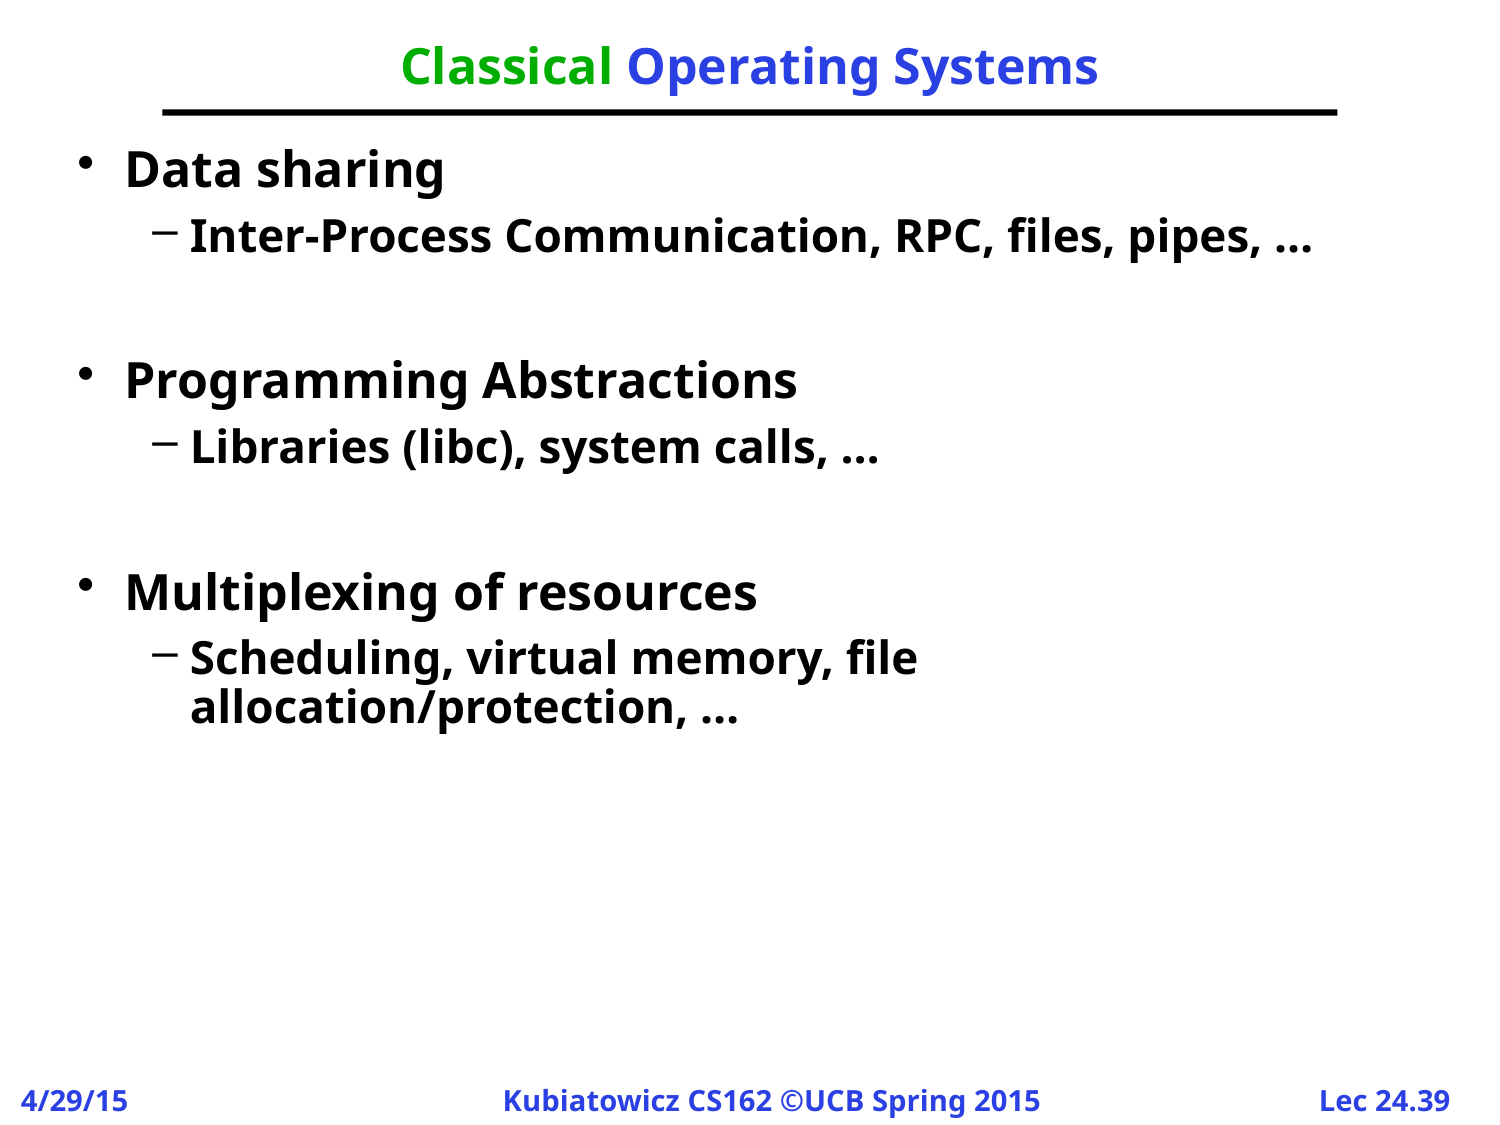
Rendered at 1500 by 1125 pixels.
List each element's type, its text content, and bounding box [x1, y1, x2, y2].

list Data sharing Inter-Process Communication, RPC, files, pipes, … Programming Abstractions Libraries (libc), system calls, … Multiplexing of resources Scheduling, virtual memory, file allocation/protection, … [62, 137, 1425, 1038]
title Classical Operating Systems [162, 24, 1338, 113]
